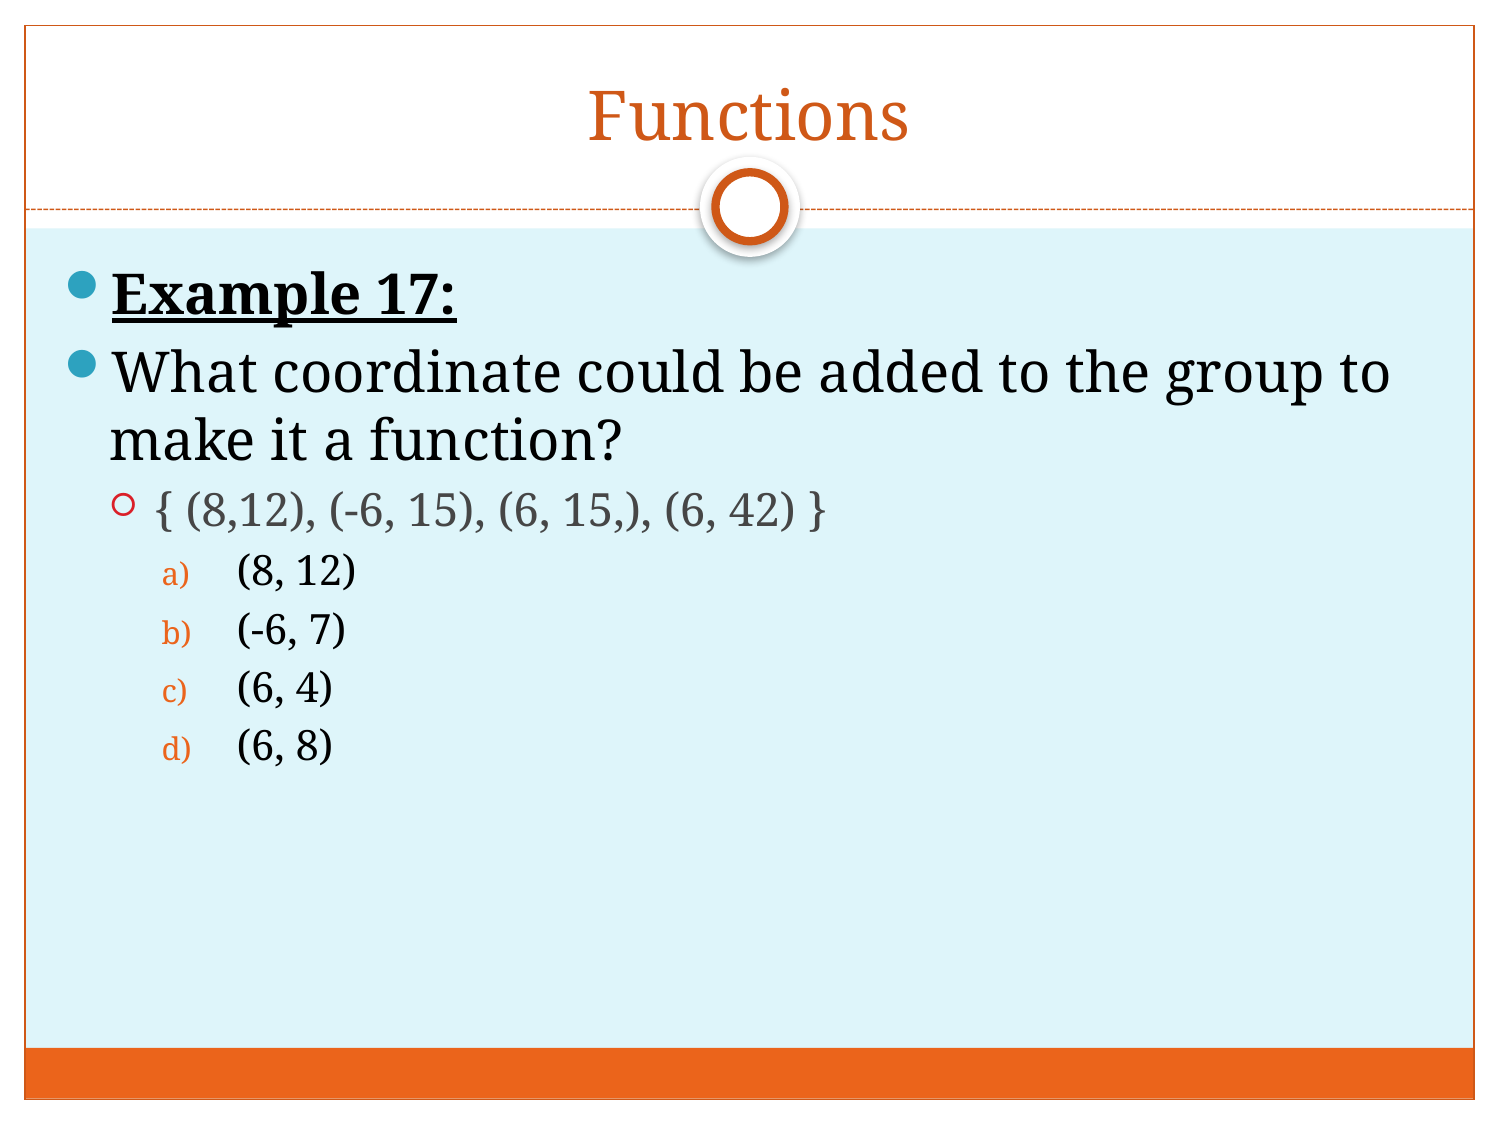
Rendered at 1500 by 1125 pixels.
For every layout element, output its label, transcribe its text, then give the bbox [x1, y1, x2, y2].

list Example 17: What coordinate could be added to the group to make it a function? { (8,12), (-6, 15), (6, 15,), (6, 42) } (8, 12) (-6, 7) (6, 4) (6, 8) [49, 250, 1445, 1001]
title Functions [49, 37, 1450, 162]
